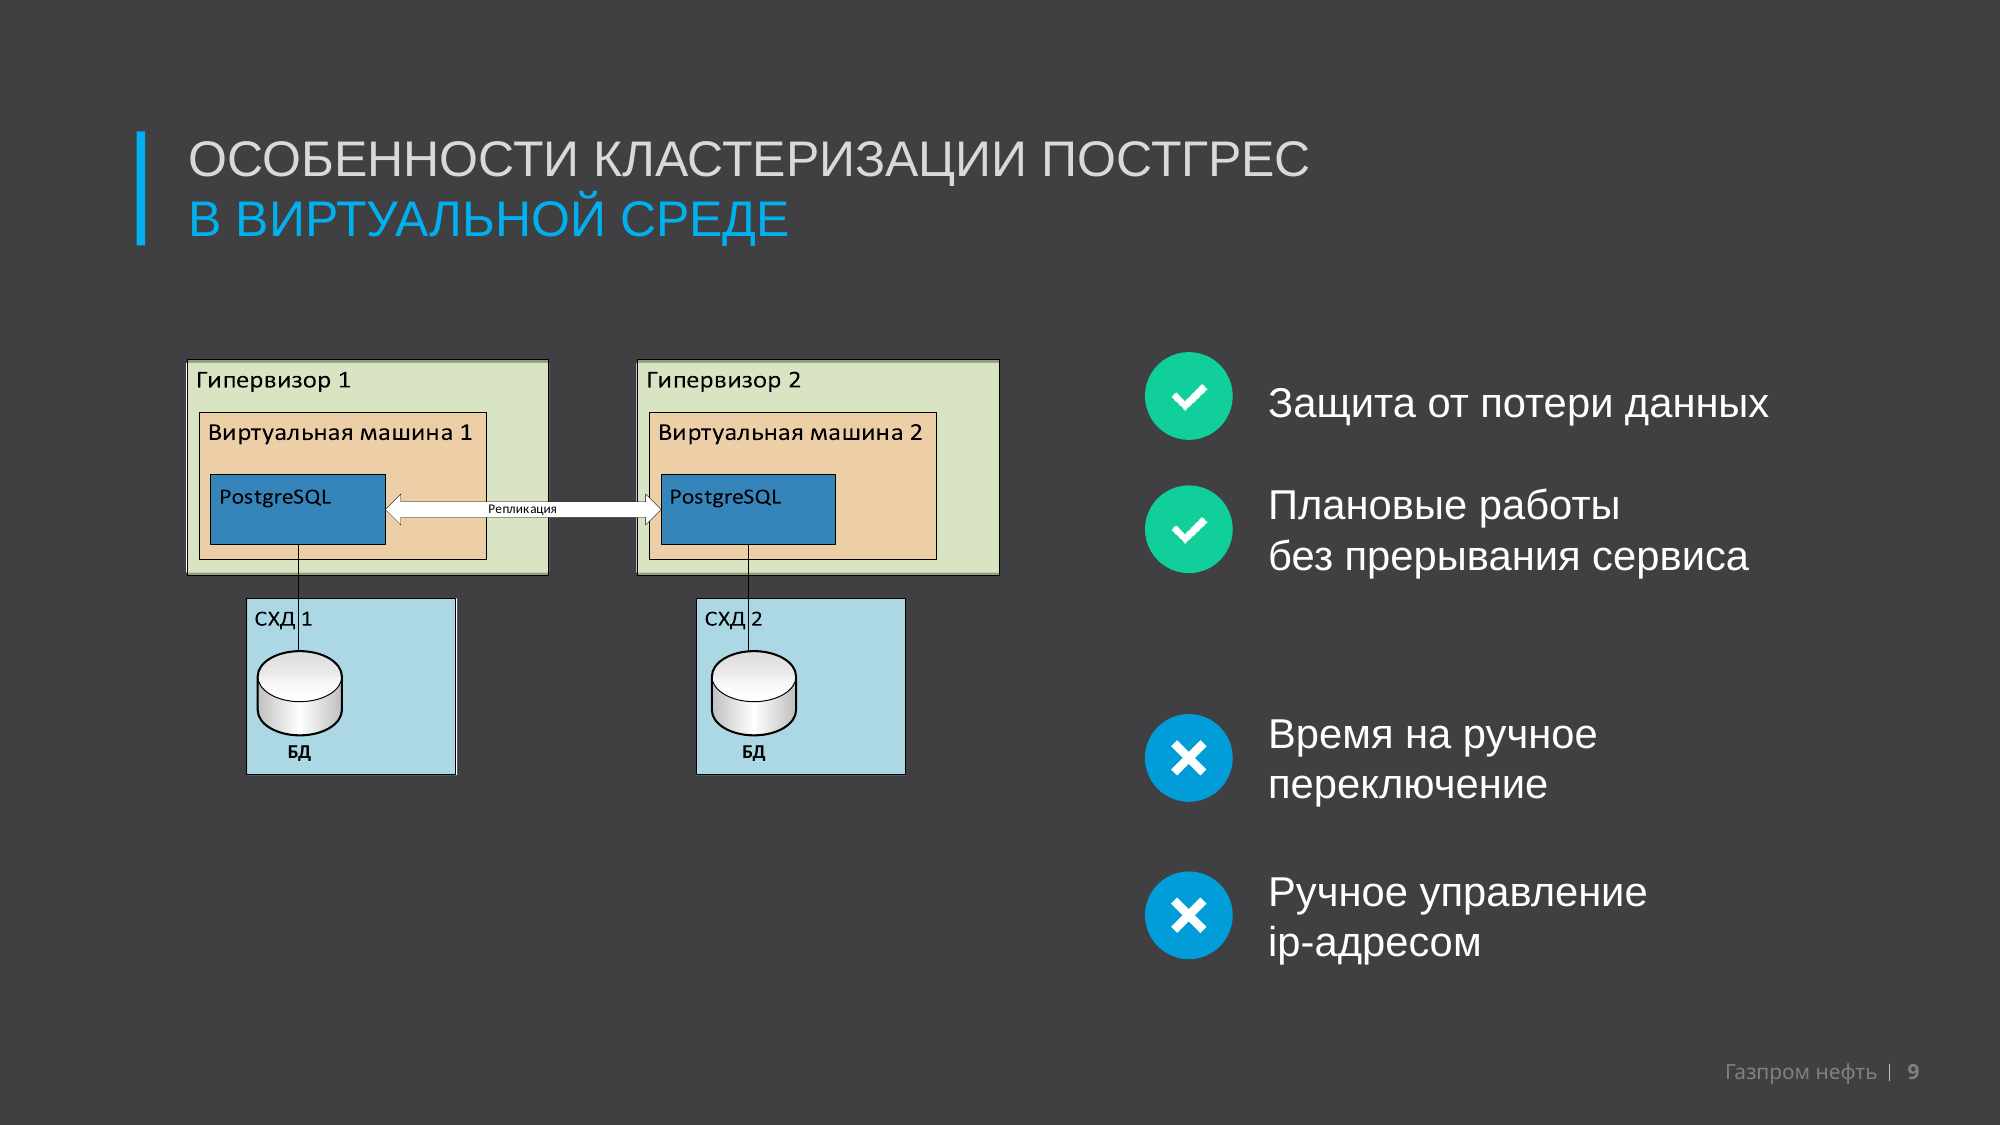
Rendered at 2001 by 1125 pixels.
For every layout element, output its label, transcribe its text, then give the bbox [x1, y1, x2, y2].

text_box [1143, 870, 1234, 961]
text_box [1168, 737, 1210, 779]
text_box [1144, 352, 1233, 440]
text_box Время на ручное переключение [1253, 699, 1967, 815]
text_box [1168, 894, 1210, 937]
text_box ОСОБЕННОСТИ КЛАСТЕРИЗАЦИИ ПОСТГРЕС В ВИРТУАЛЬНОЙ СРЕДЕ [173, 119, 1341, 255]
text_box Ручное управление ip-адресом [1253, 857, 1967, 972]
text_box Защита от потери данных [1253, 368, 1967, 434]
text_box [1144, 485, 1233, 574]
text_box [181, 355, 1000, 776]
text_box [1143, 712, 1234, 803]
text_box Плановые работы без прерывания сервиса [1253, 470, 1967, 586]
